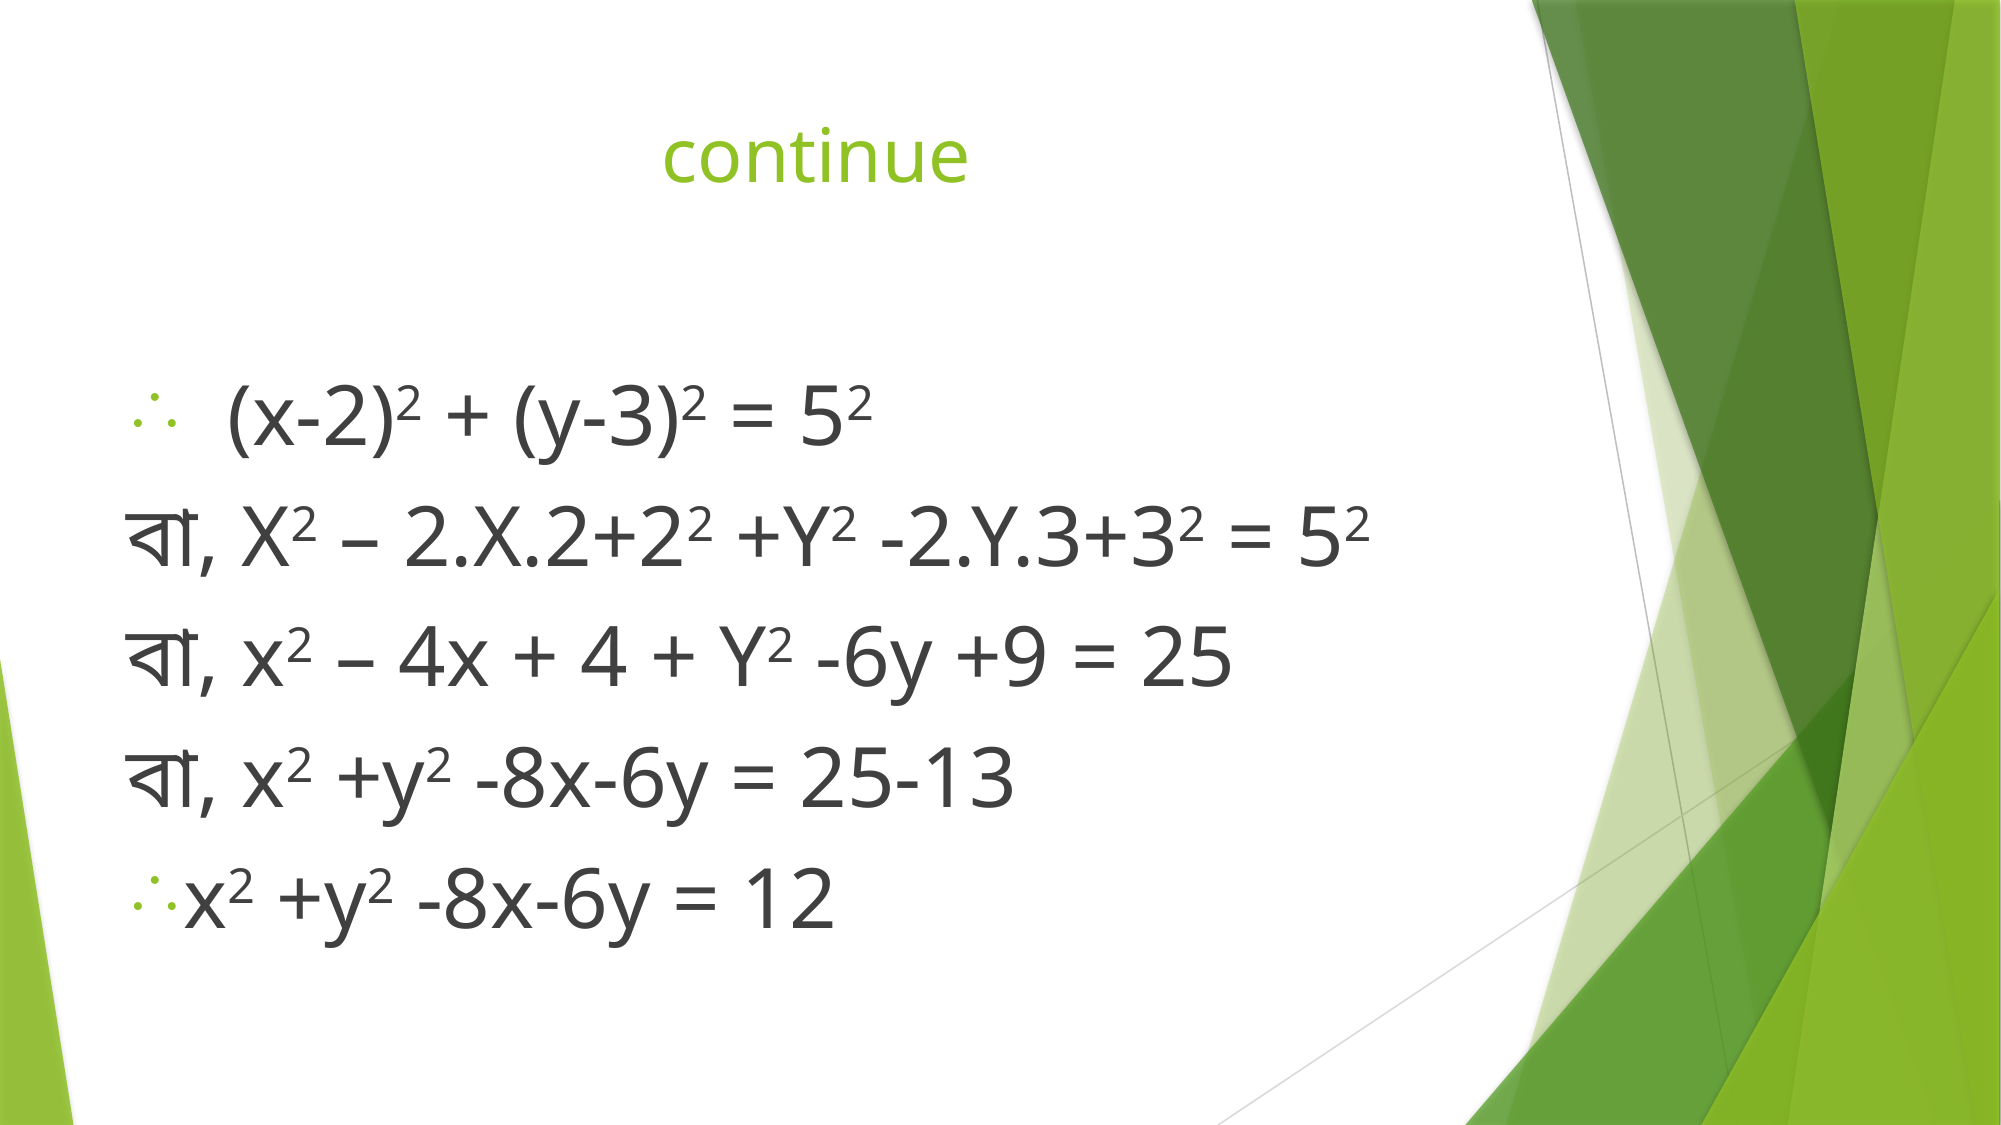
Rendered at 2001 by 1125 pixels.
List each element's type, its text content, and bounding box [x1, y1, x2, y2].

title continue [111, 99, 1522, 317]
list (x-2)2 + (y-3)2 = 52 বা, X2 – 2.X.2+22 +Y2 -2.Y.3+32 = 52 বা, x2 – 4x + 4 + Y2 -6y +9 = 25 বা, x2 +y2 -8x-6y = 25-13 x2 +y2 -8x-6y = 12 [111, 354, 1522, 992]
